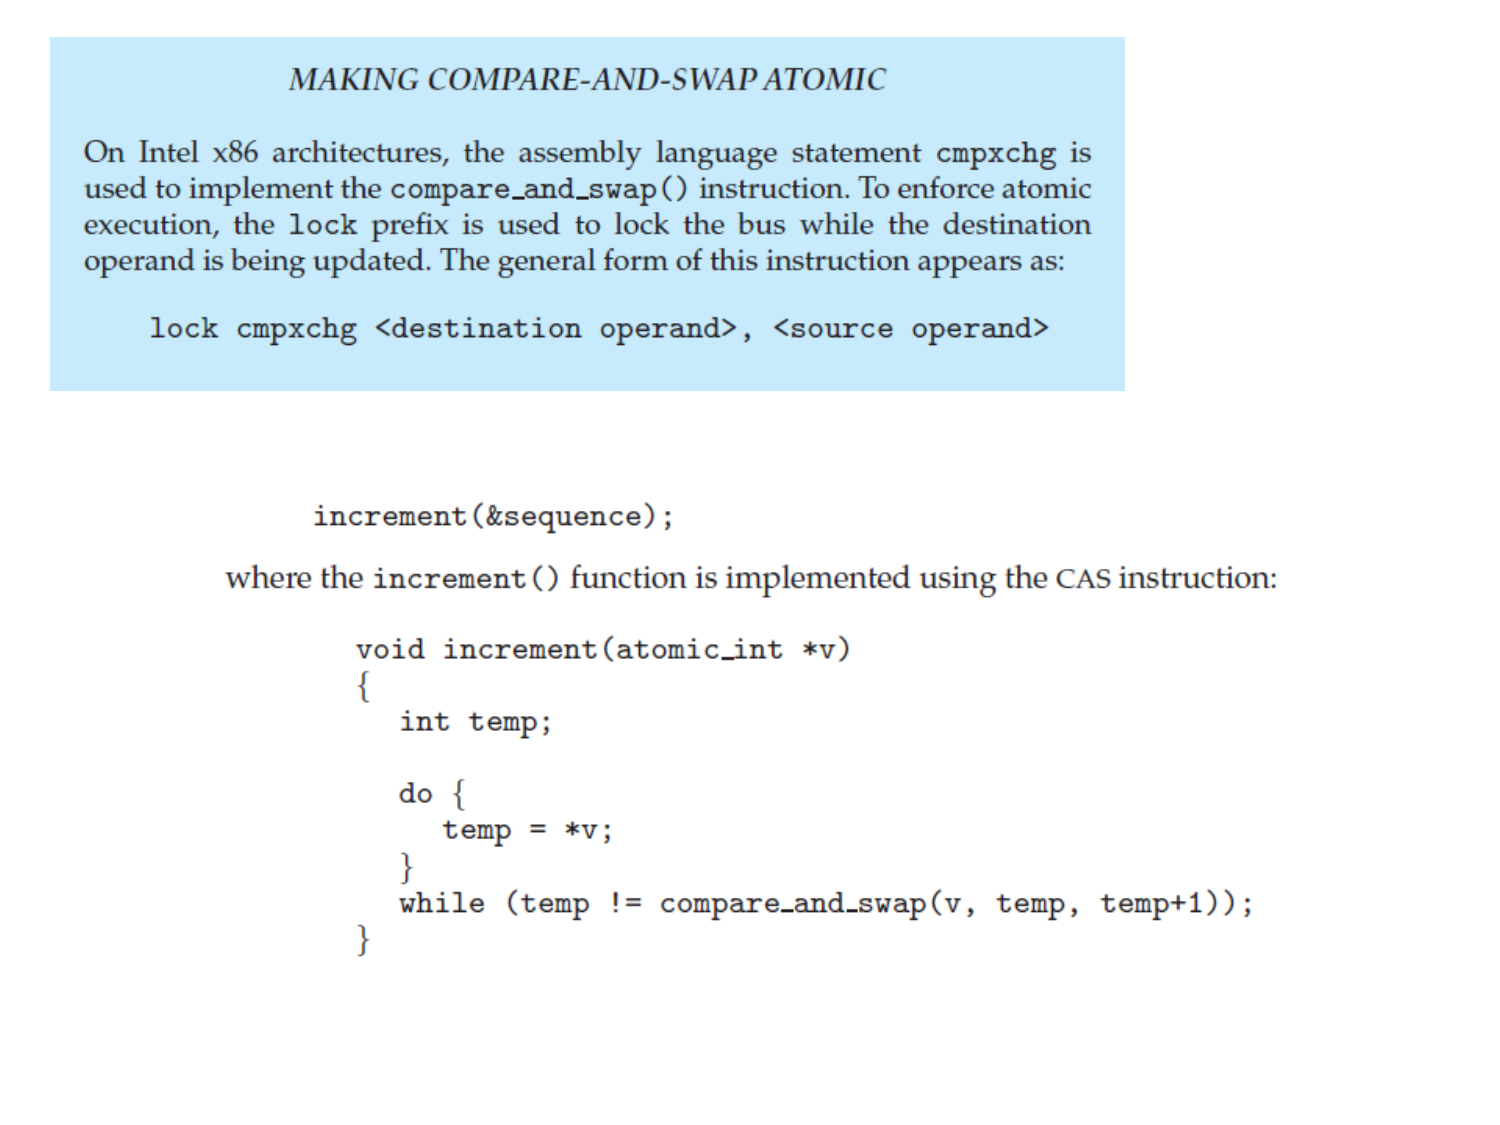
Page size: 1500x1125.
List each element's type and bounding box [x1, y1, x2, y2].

picture [212, 499, 1285, 969]
picture [49, 37, 1126, 391]
